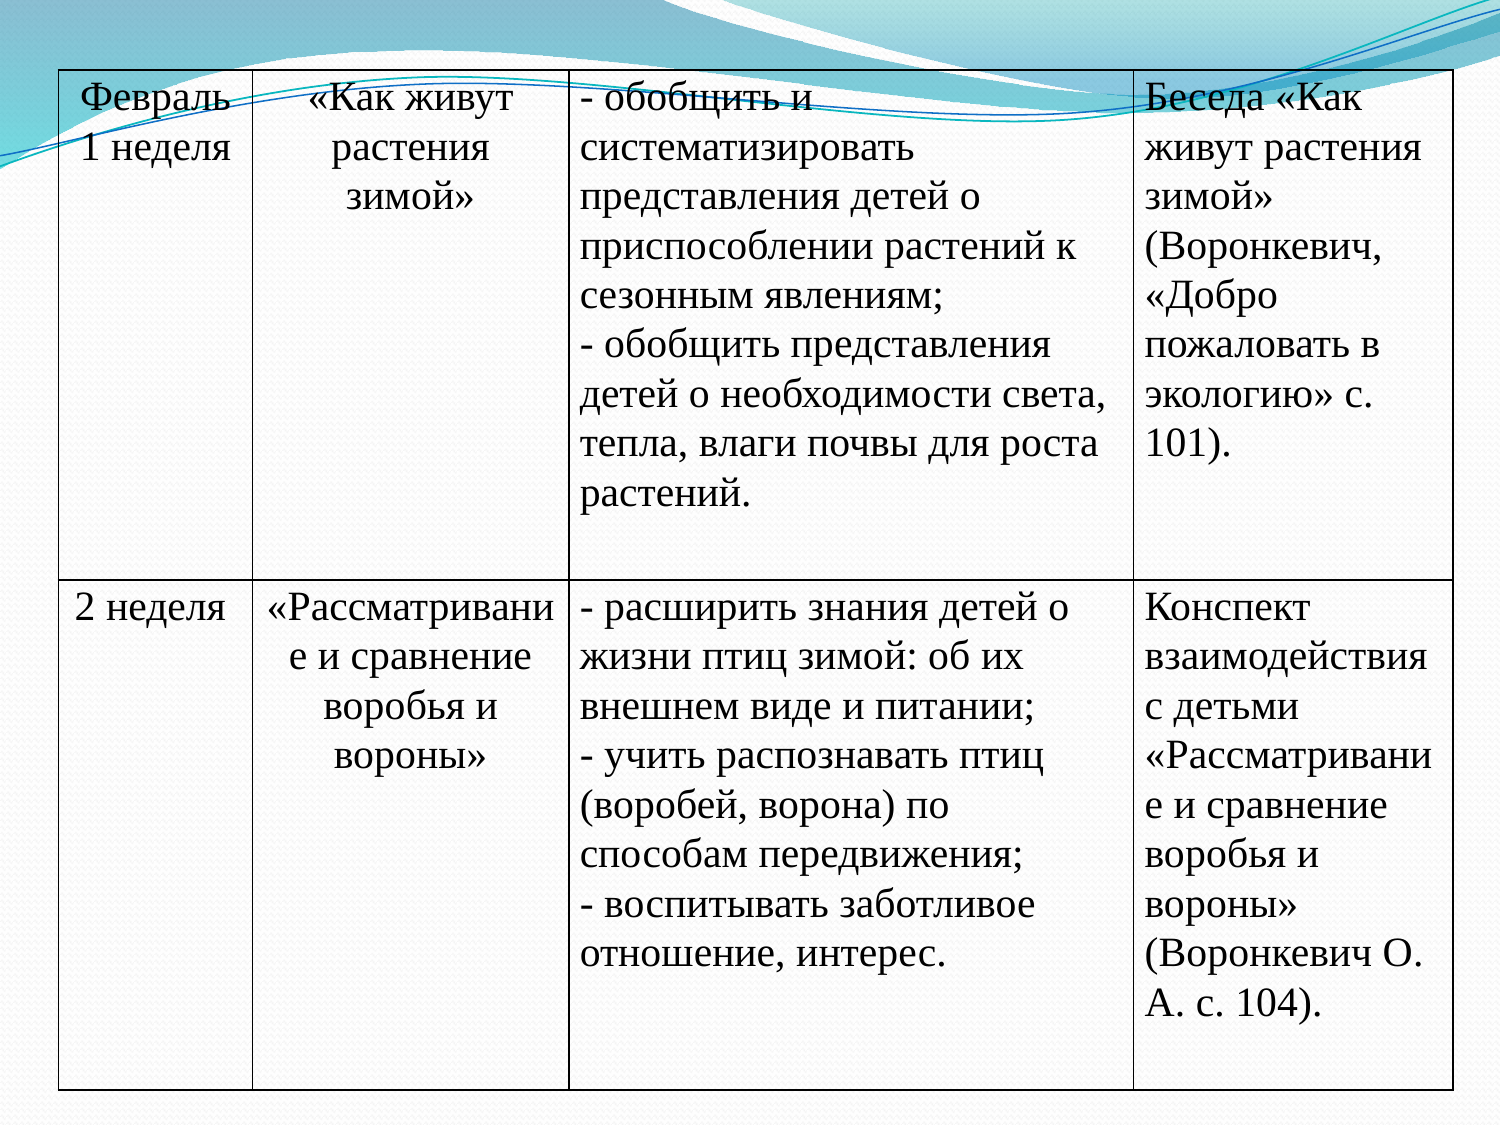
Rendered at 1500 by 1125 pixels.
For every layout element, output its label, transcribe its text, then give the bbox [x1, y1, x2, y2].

table_cell «Рассматривание и сравнение воробья и вороны» [253, 581, 568, 1089]
table_cell 2 неделя [59, 581, 252, 1089]
table_header Беседа «Как живут растения зимой» (Воронкевич, «Добро пожаловать в экологию» с. 101). [1134, 71, 1452, 579]
table_header - обобщить и систематизировать представления детей о приспособлении растений к сезонным явлениям; - обобщить представления детей о необходимости света, тепла, влаги почвы для роста растений. [570, 71, 1133, 579]
table_header Февраль 1 неделя [59, 71, 252, 579]
table_cell Конспект взаимодействия с детьми «Рассматривание и сравнение воробья и вороны» (Воронкевич О. А. с. 104). [1134, 581, 1452, 1089]
table_header «Как живут растения зимой» [253, 71, 568, 579]
table_cell - расширить знания детей о жизни птиц зимой: об их внешнем виде и питании; - учить распознавать птиц (воробей, ворона) по способам передвижения; - воспитывать заботливое отношение, интерес. [570, 581, 1133, 1089]
